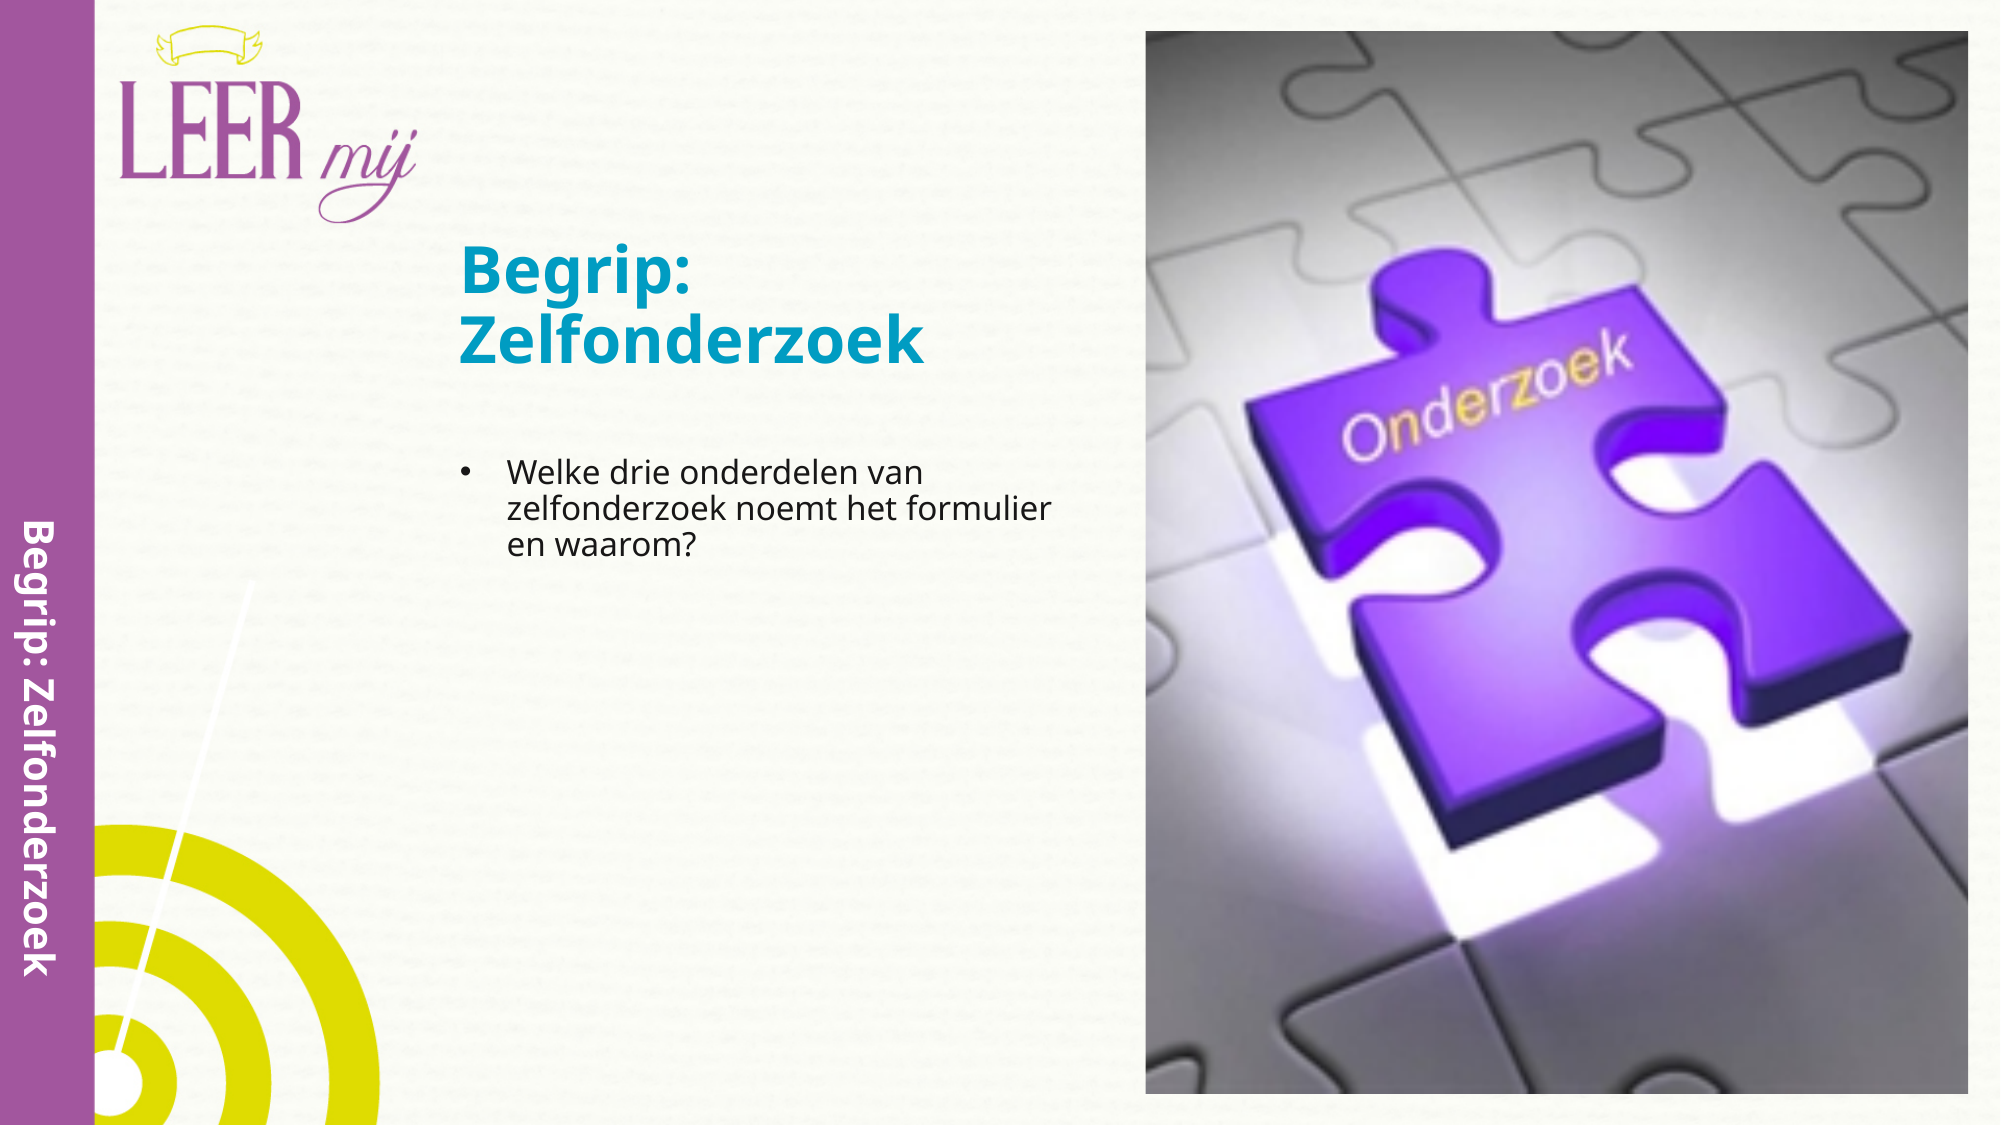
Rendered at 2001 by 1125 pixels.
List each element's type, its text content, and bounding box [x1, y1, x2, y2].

list Welke drie onderdelen van zelfonderzoek noemt het formulier en waarom? [444, 448, 1105, 968]
title Begrip: Zelfonderzoek [444, 229, 1102, 386]
picture [0, 0, 2001, 1125]
list Begrip: Zelfonderzoek [7, 503, 89, 1094]
